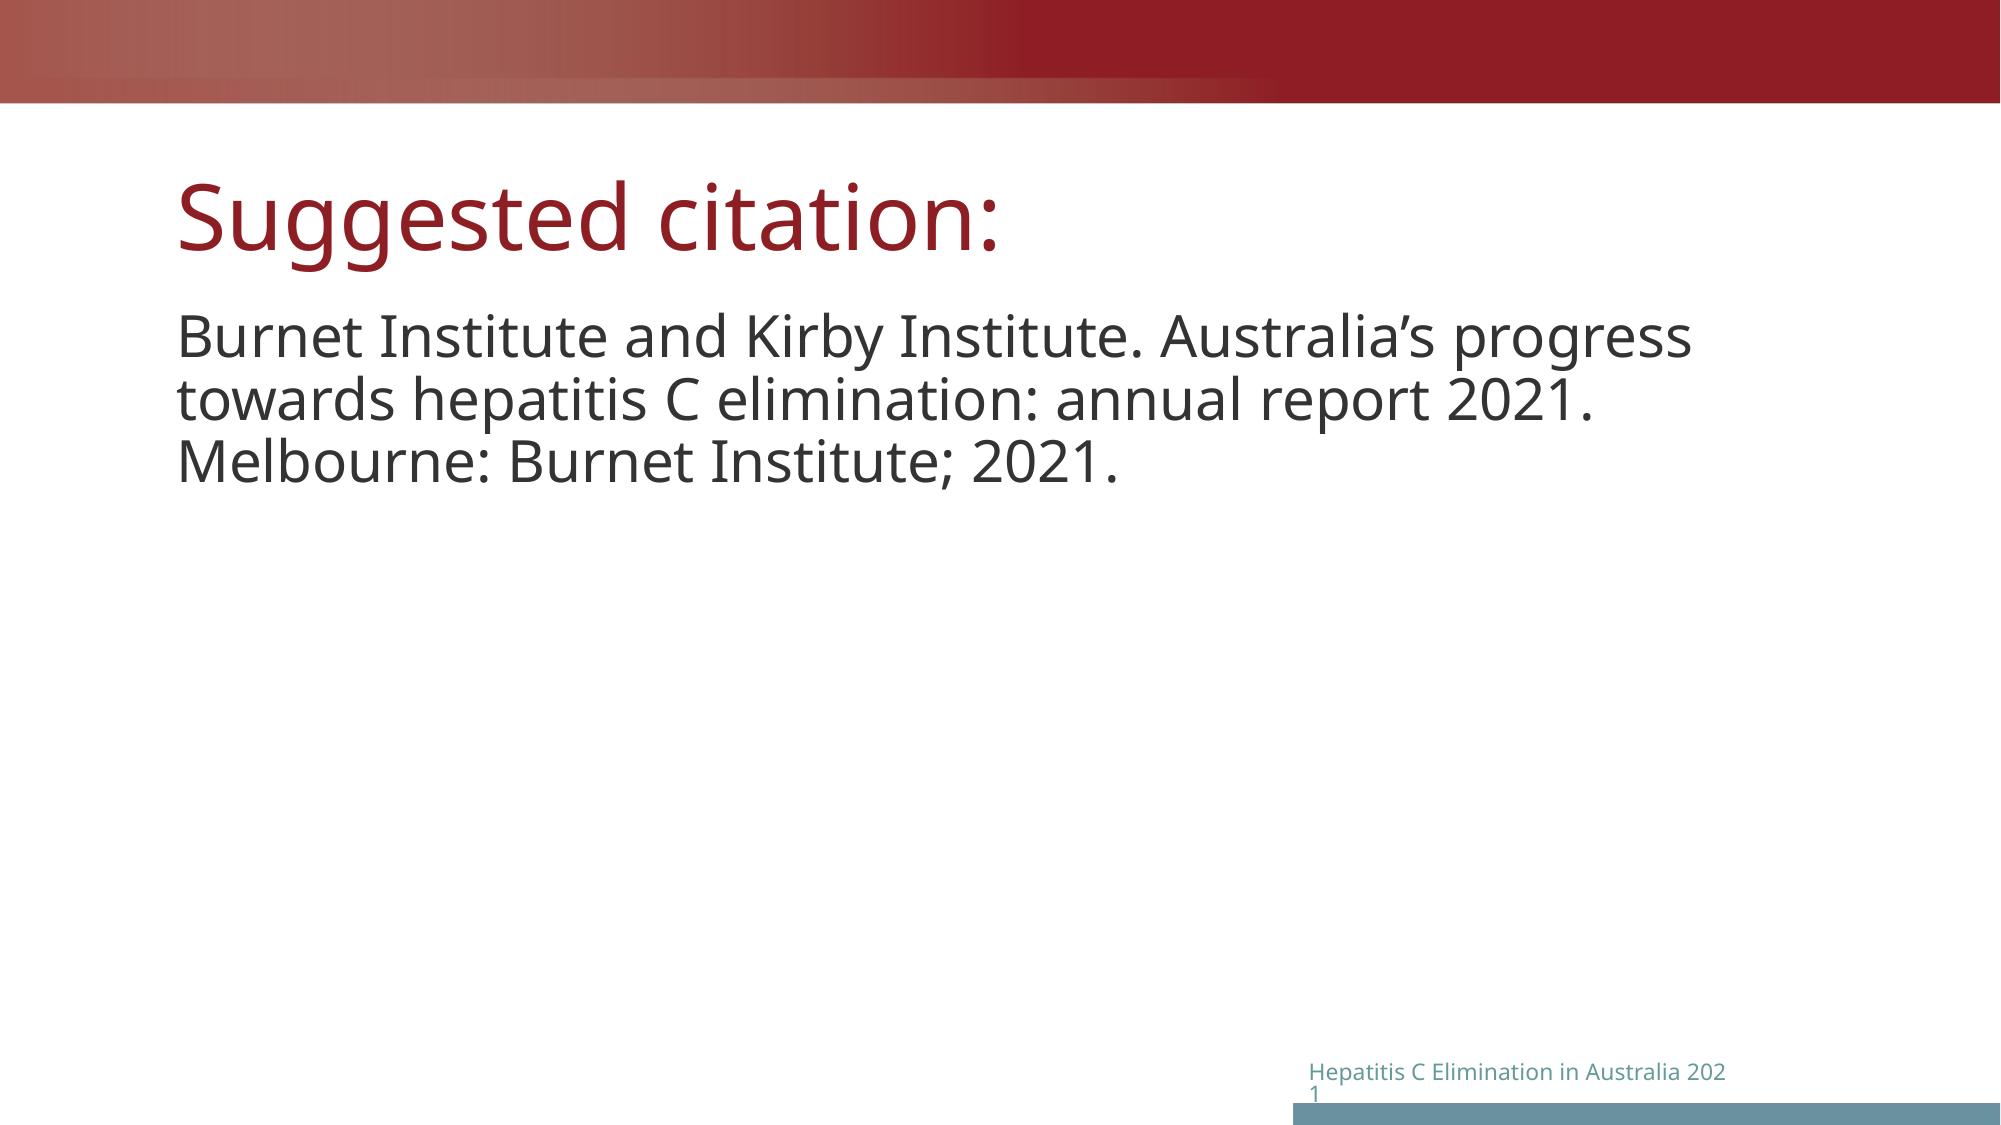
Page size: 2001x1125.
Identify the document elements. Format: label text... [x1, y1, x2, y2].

list Burnet Institute and Kirby Institute. Australia’s progress towards hepatitis C elimination: annual report 2021. Melbourne: Burnet Institute; 2021. [161, 299, 1863, 1014]
picture [0, 0, 2001, 1125]
title Suggested citation: [161, 124, 1863, 278]
footer Hepatitis C Elimination in Australia 2021 [1293, 1042, 1752, 1103]
